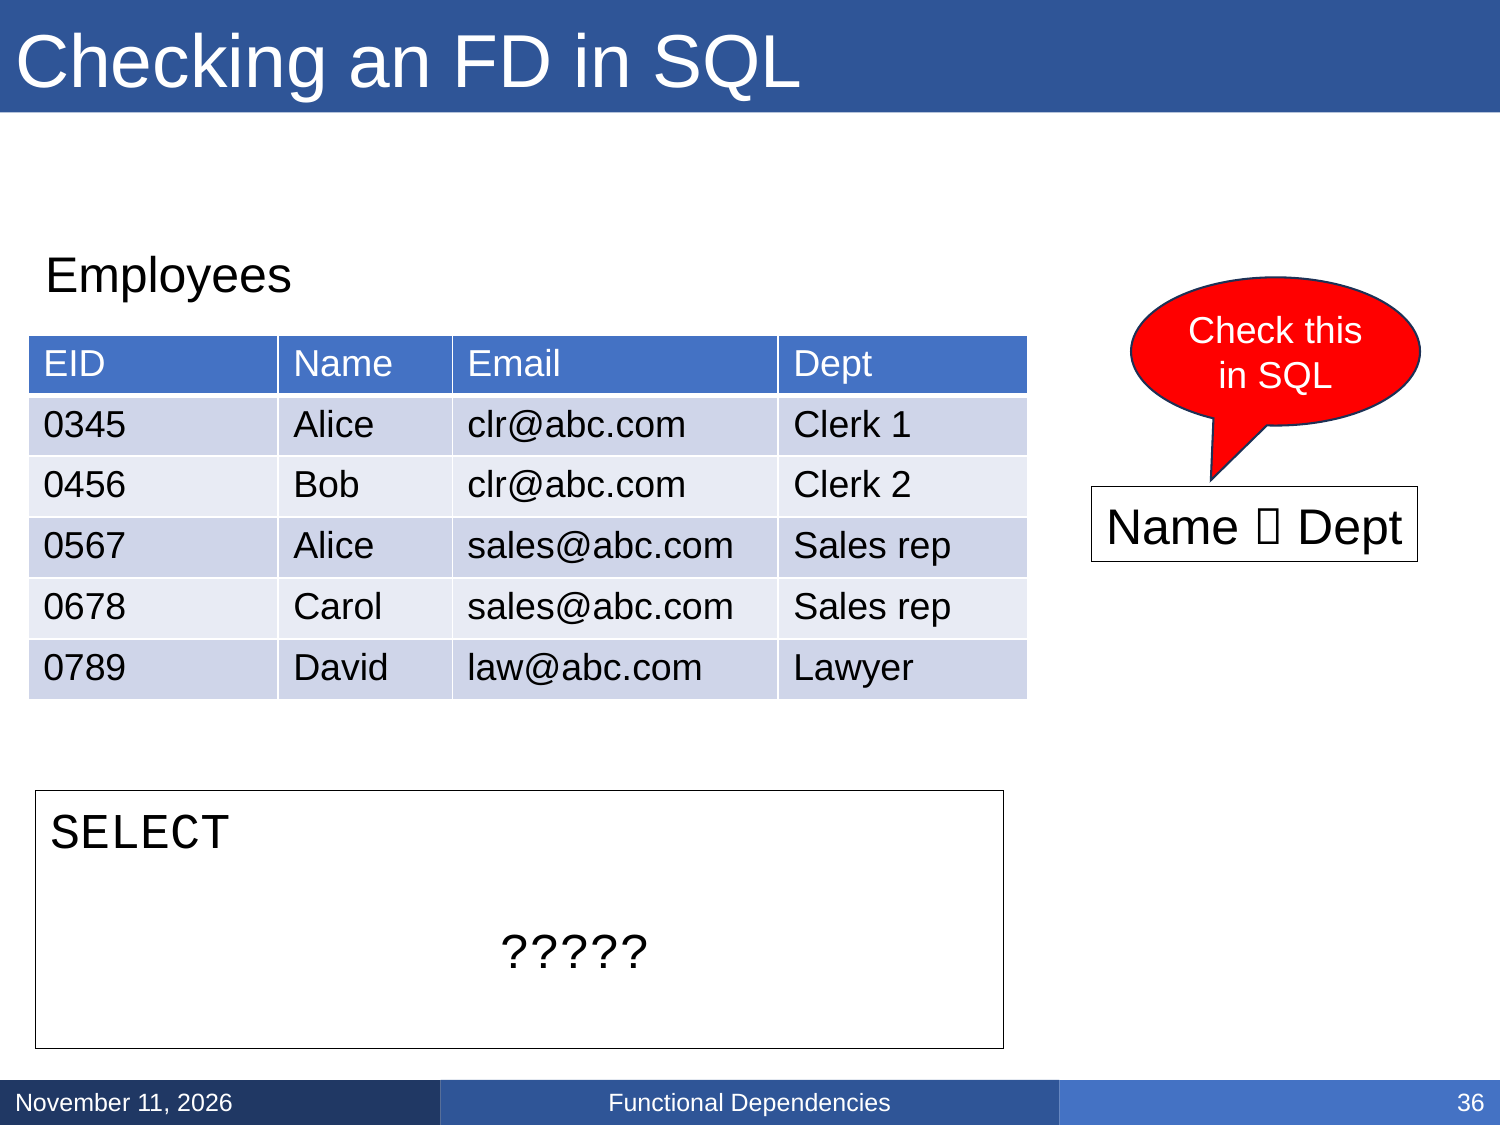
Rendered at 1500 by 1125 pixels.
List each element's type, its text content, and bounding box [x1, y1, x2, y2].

table_header EID [29, 336, 277, 393]
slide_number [0, 1079, 338, 1125]
table_cell Clerk 2 [779, 457, 1027, 516]
table_cell sales@abc.com [453, 579, 777, 638]
table_cell Lawyer [779, 640, 1027, 699]
table_cell Alice [279, 398, 452, 455]
table_cell 0456 [29, 457, 277, 516]
table_cell Alice [279, 518, 452, 577]
title Checking an FD in SQL [0, 0, 1500, 112]
table_cell 0678 [29, 579, 277, 638]
table_header Dept [779, 336, 1027, 393]
footer Functional Dependencies [496, 1079, 1004, 1125]
table_cell clr@abc.com [453, 398, 777, 455]
table_cell clr@abc.com [453, 457, 777, 516]
table_cell law@abc.com [453, 640, 777, 699]
table_header Email [453, 336, 777, 393]
table_cell 0345 [29, 398, 277, 455]
table_cell Carol [279, 579, 452, 638]
table_cell sales@abc.com [453, 518, 777, 577]
table_cell 0567 [29, 518, 277, 577]
table_cell Sales rep [779, 579, 1027, 638]
table_cell Sales rep [779, 518, 1027, 577]
table_cell Bob [279, 457, 452, 516]
text_box Name  Dept [1091, 486, 1418, 562]
text_box SELECT ????? [35, 790, 1004, 1049]
table_cell 0789 [29, 640, 277, 699]
slide_number 36 [1162, 1079, 1500, 1125]
table_header Name [279, 336, 452, 393]
text_box Employees [30, 235, 307, 311]
table_cell Clerk 1 [779, 398, 1027, 455]
table_cell David [279, 640, 452, 699]
text_box Check this in SQL [1129, 276, 1422, 483]
